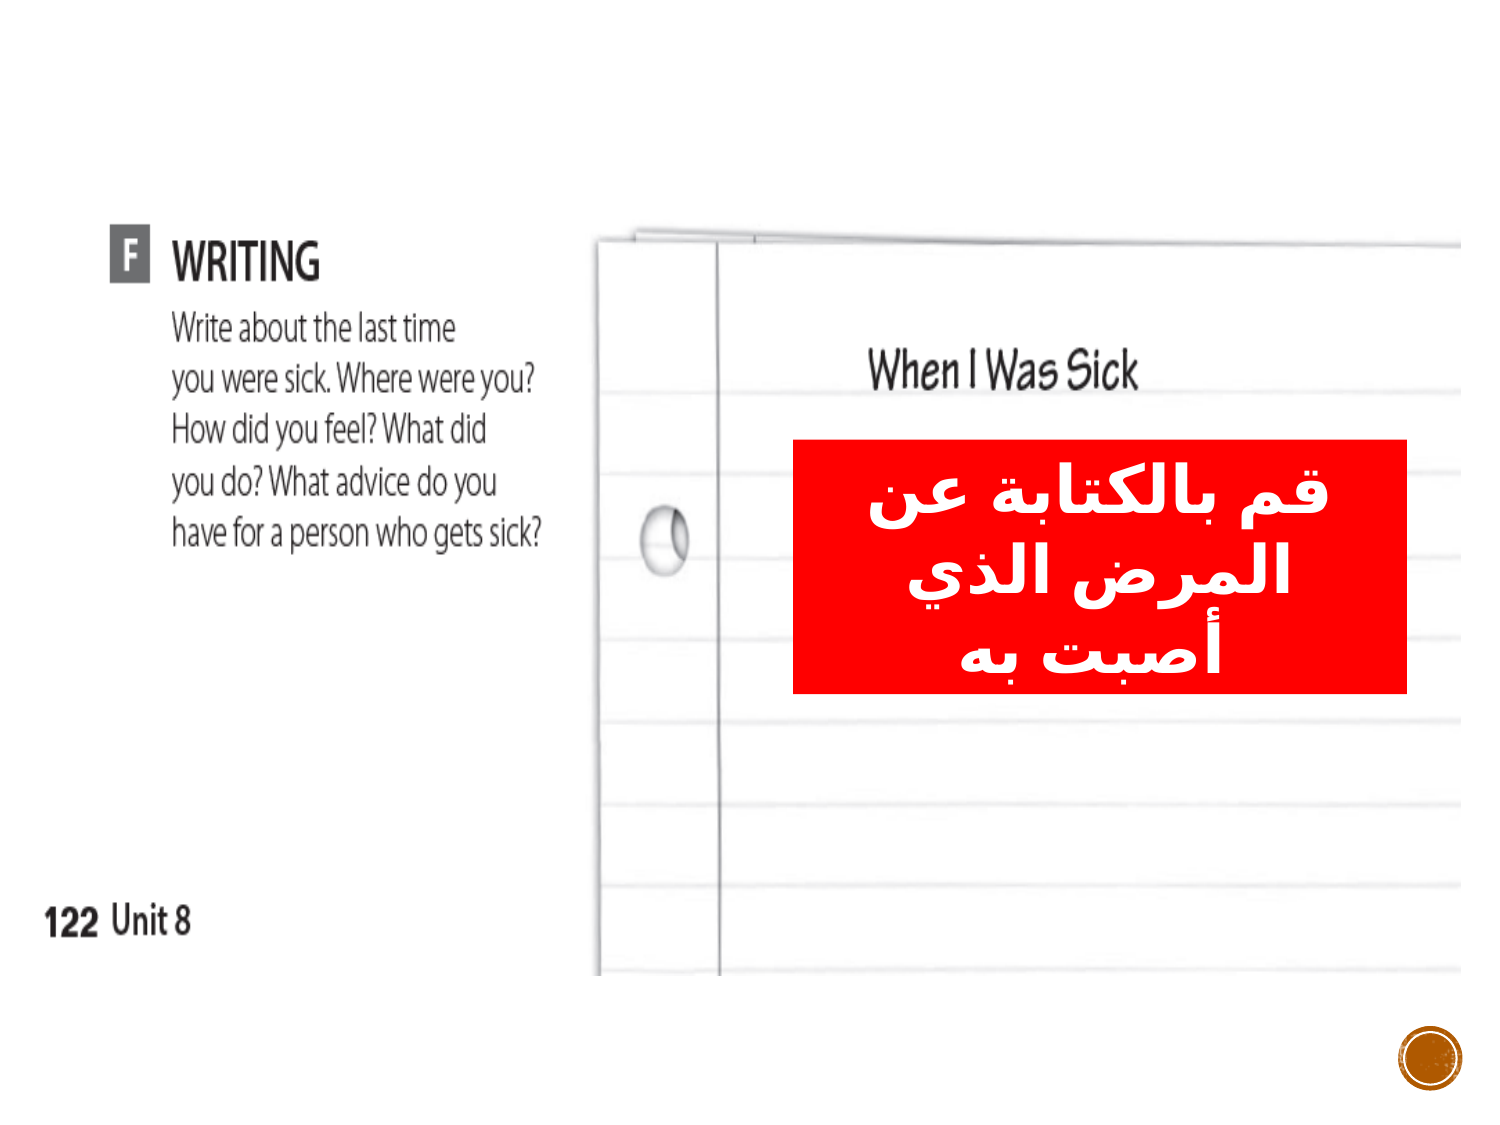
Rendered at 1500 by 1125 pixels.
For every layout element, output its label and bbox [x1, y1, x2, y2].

picture [27, 156, 1461, 976]
